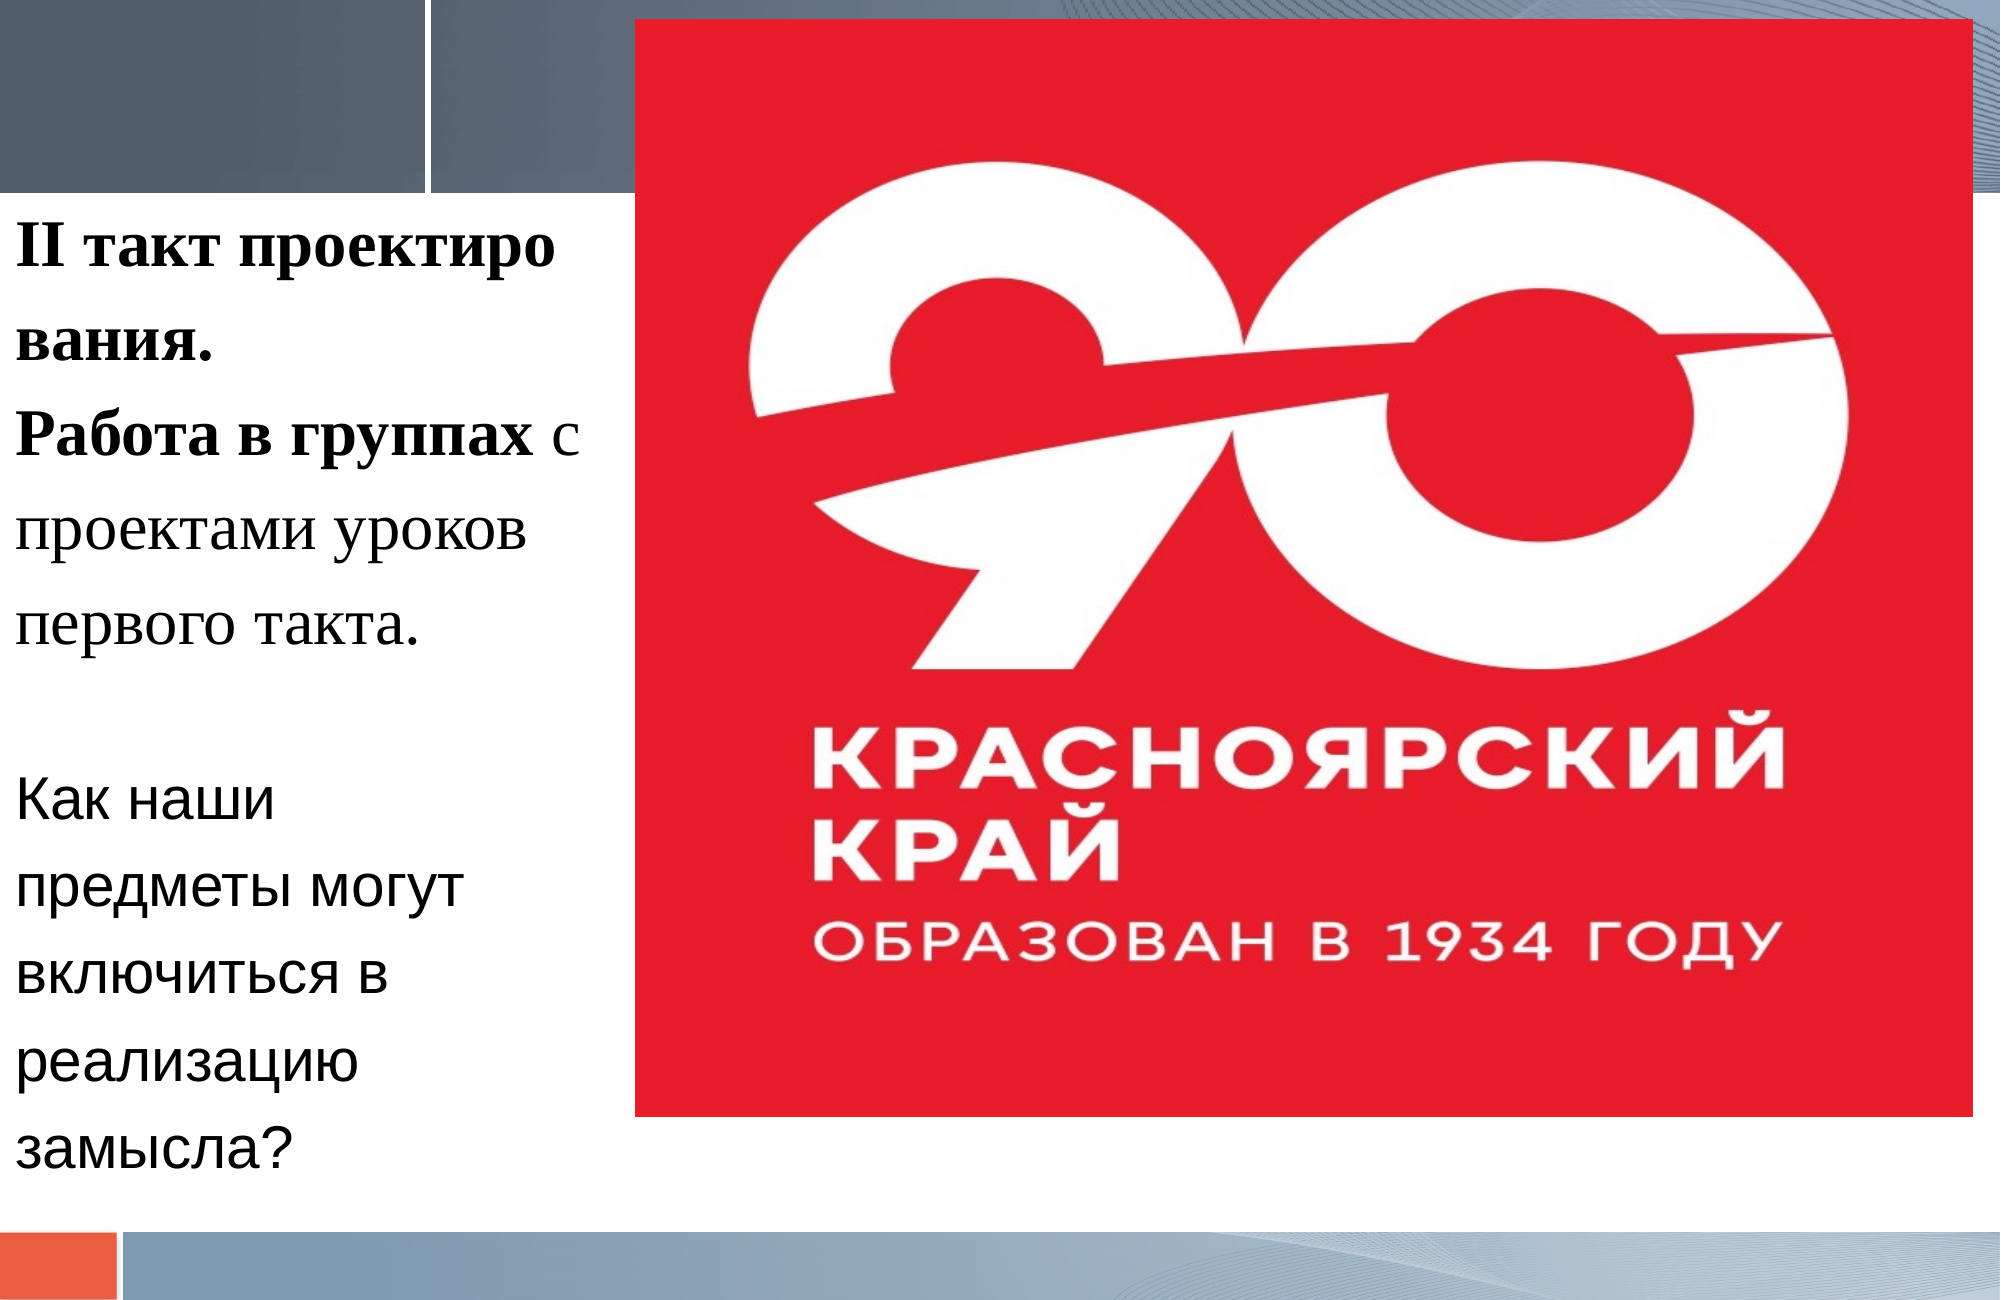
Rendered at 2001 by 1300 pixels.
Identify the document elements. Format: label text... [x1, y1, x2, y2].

list II такт проектиро вания. Работа в группах с проектами уроков первого такта. Как наши предметы могут включиться в реализацию замысла? [0, 192, 1942, 1141]
picture [635, 18, 1974, 1118]
